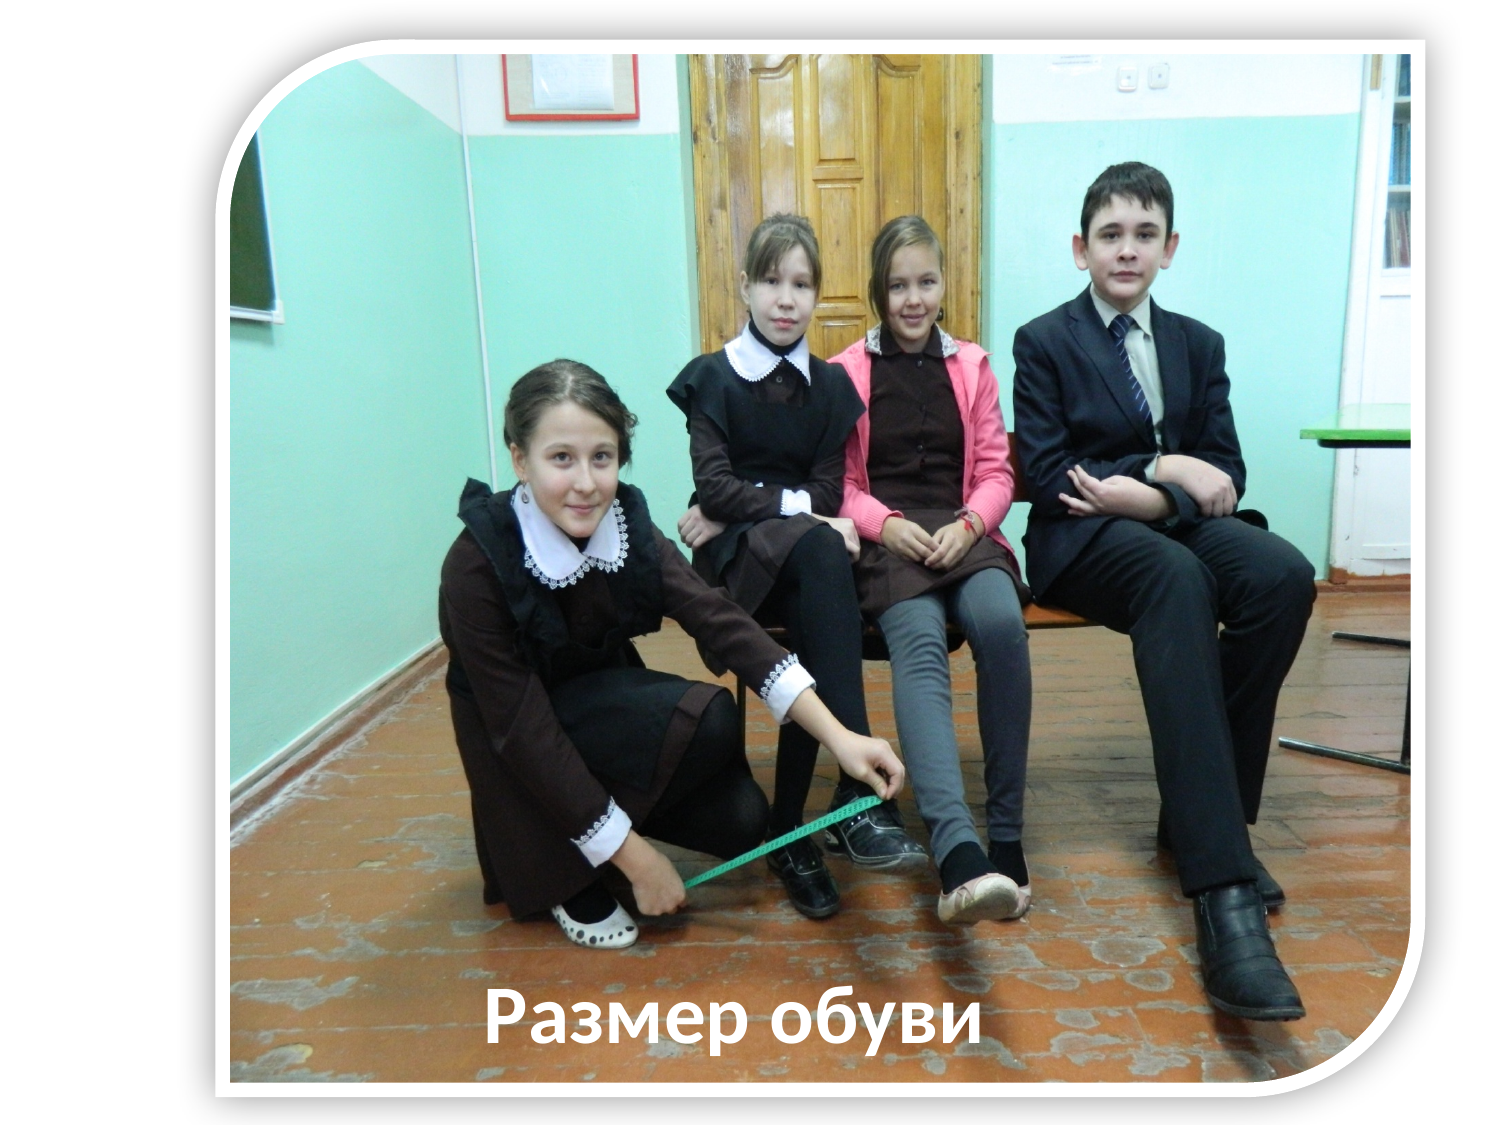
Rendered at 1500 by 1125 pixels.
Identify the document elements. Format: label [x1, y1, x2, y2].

picture [222, 46, 1419, 1091]
